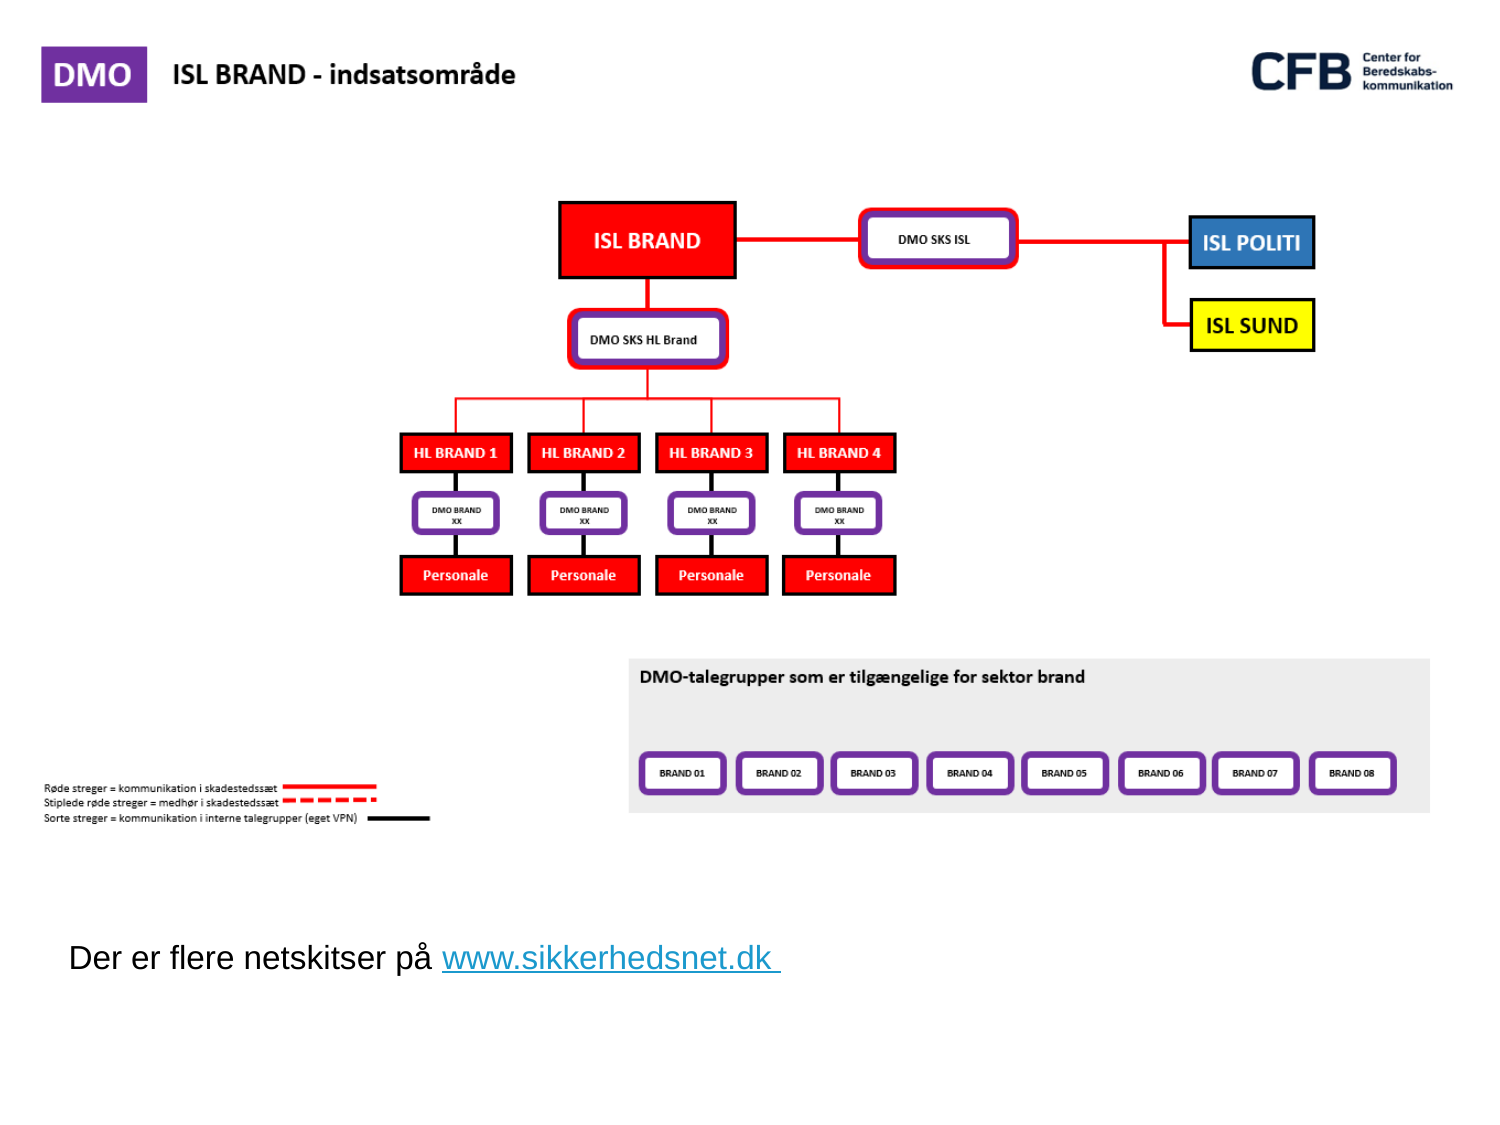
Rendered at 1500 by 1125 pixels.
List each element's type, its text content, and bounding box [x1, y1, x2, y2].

list Der er flere netskitser på www.sikkerhedsnet.dk [68, 936, 1157, 1013]
picture [0, 0, 1500, 1125]
